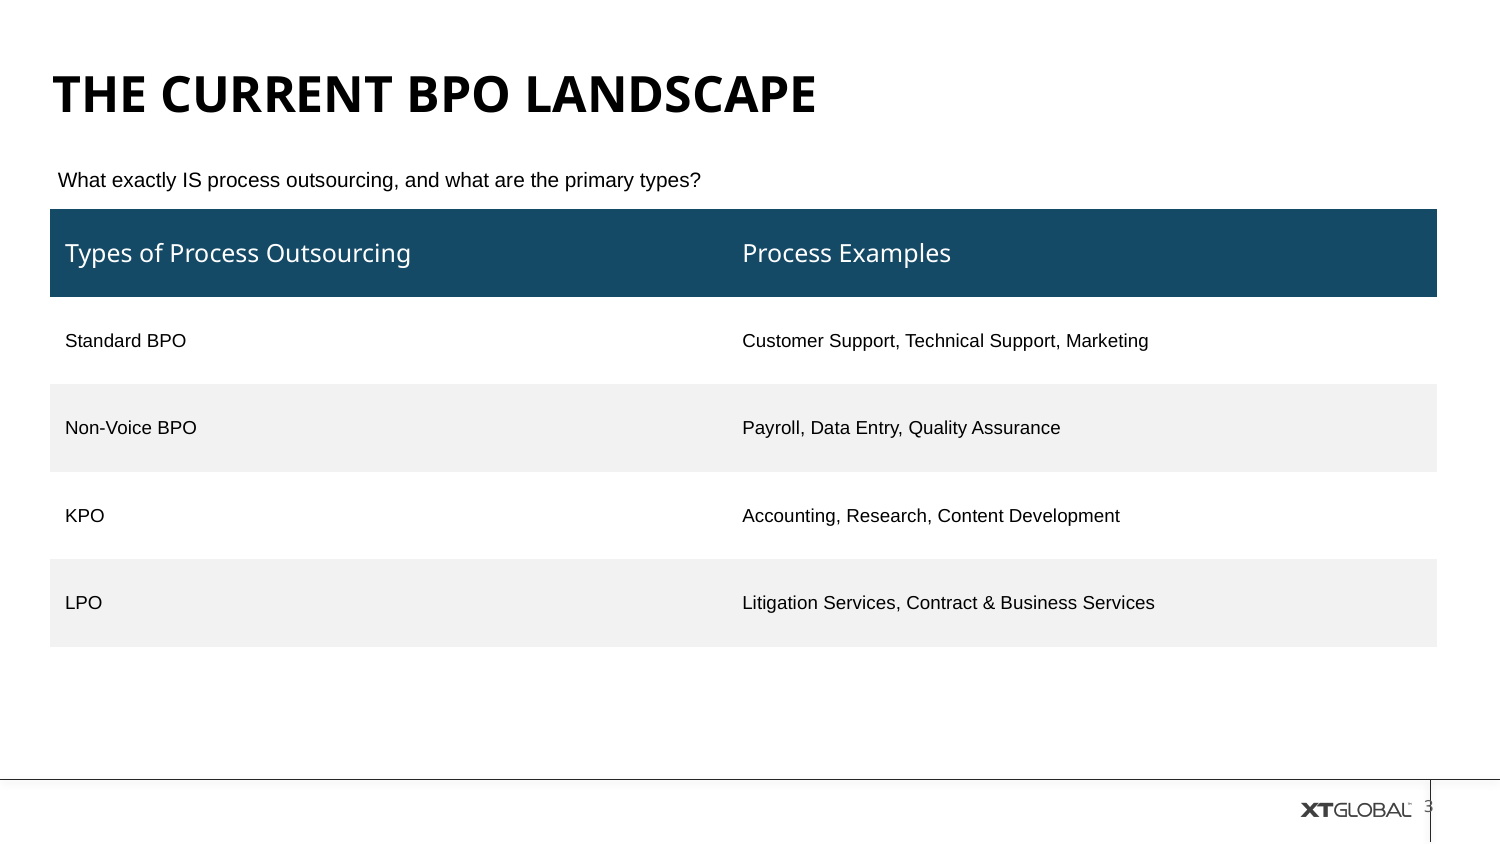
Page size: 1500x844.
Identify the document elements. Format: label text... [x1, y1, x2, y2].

table_cell Standard BPO [50, 297, 727, 384]
table_header Types of Process Outsourcing [50, 209, 727, 297]
table_cell Customer Support, Technical Support, Marketing [727, 297, 1437, 384]
text_box THE CURRENT BPO LANDSCAPE [37, 55, 1013, 130]
text_box What exactly IS process outsourcing, and what are the primary types? [43, 159, 717, 200]
table_cell KPO [50, 472, 727, 559]
table_header Process Examples [727, 209, 1437, 297]
table_cell Litigation Services, Contract & Business Services [727, 559, 1437, 647]
table_cell Payroll, Data Entry, Quality Assurance [727, 384, 1437, 472]
table_cell LPO [50, 559, 727, 647]
table_cell Non-Voice BPO [50, 384, 727, 472]
table_cell Accounting, Research, Content Development [727, 472, 1437, 559]
